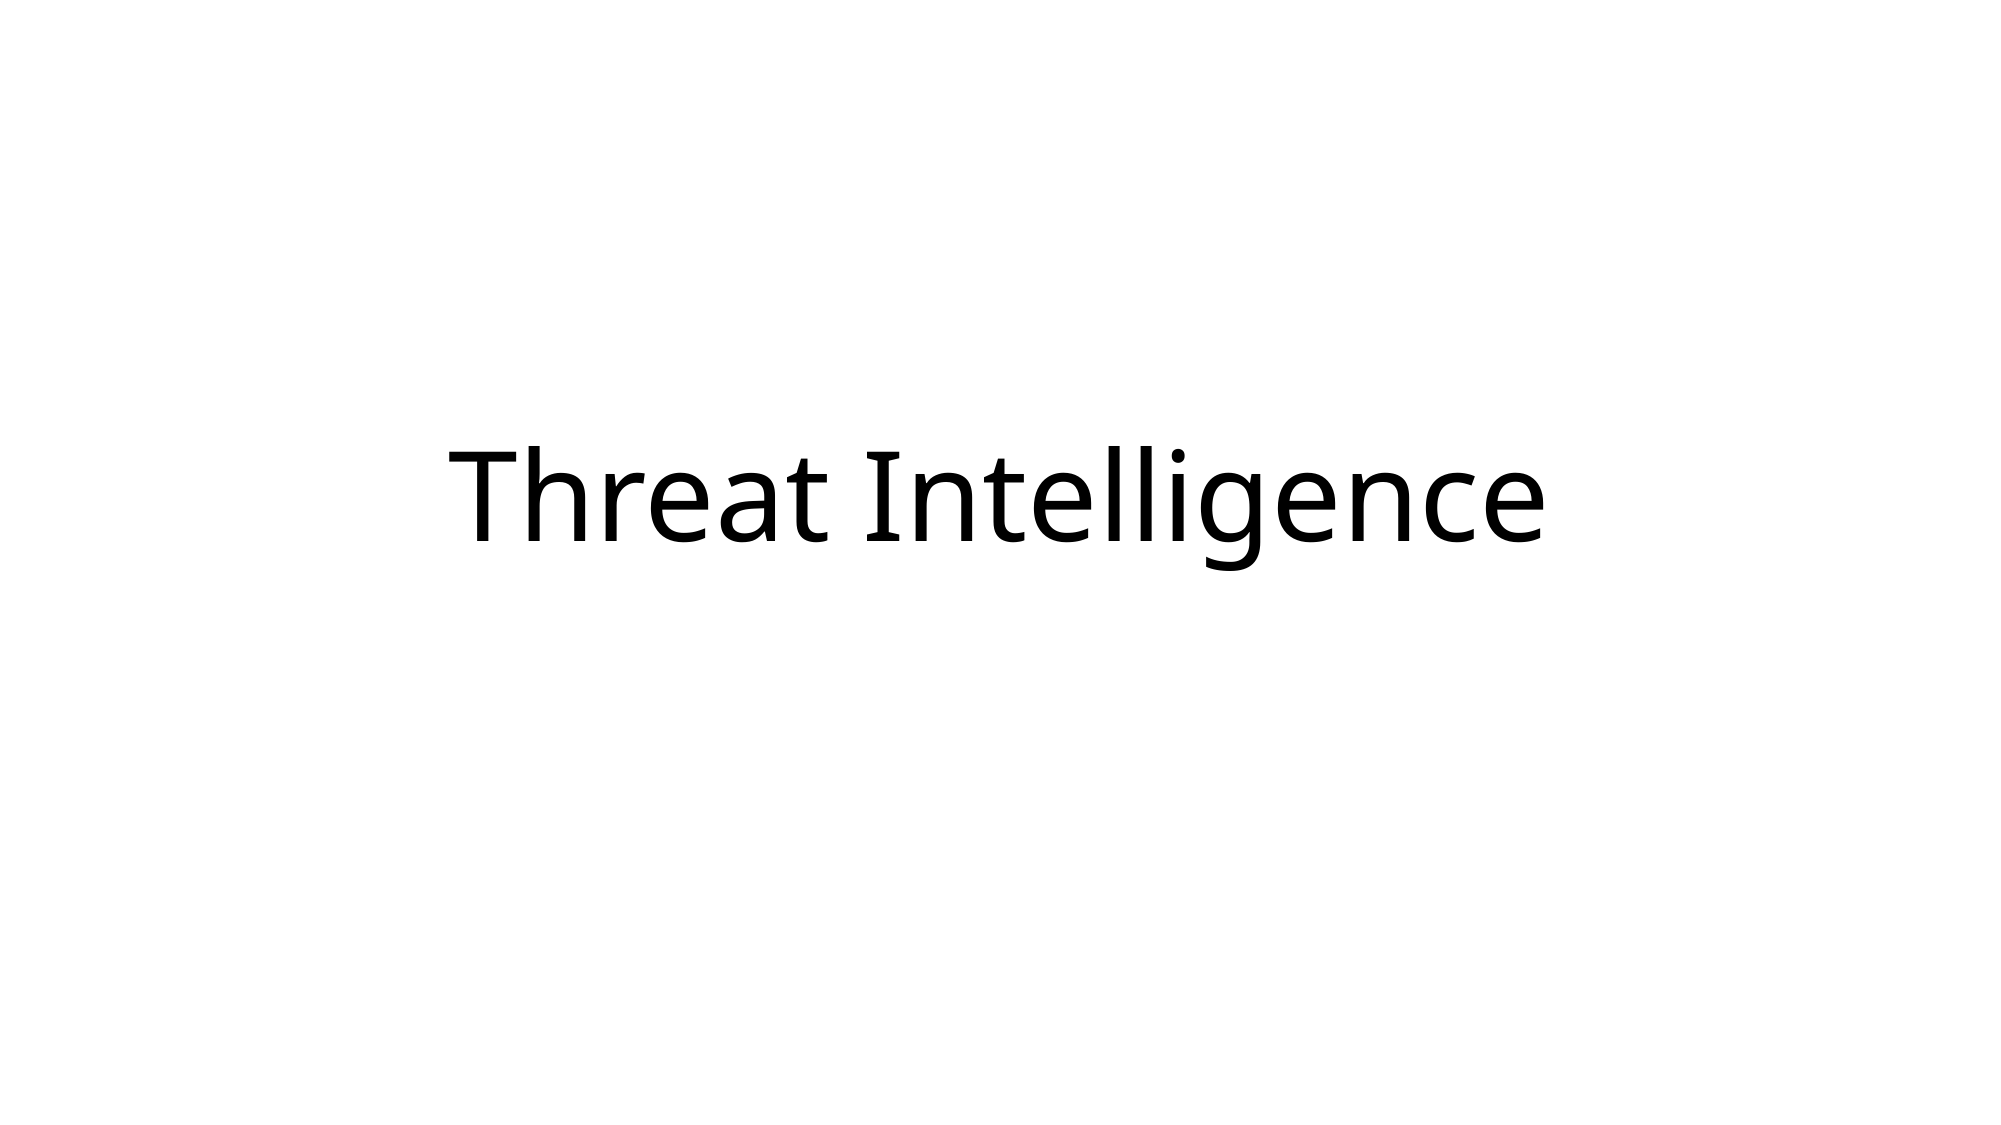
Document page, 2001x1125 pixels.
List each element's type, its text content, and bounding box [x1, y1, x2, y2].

title Threat Intelligence [249, 184, 1750, 576]
